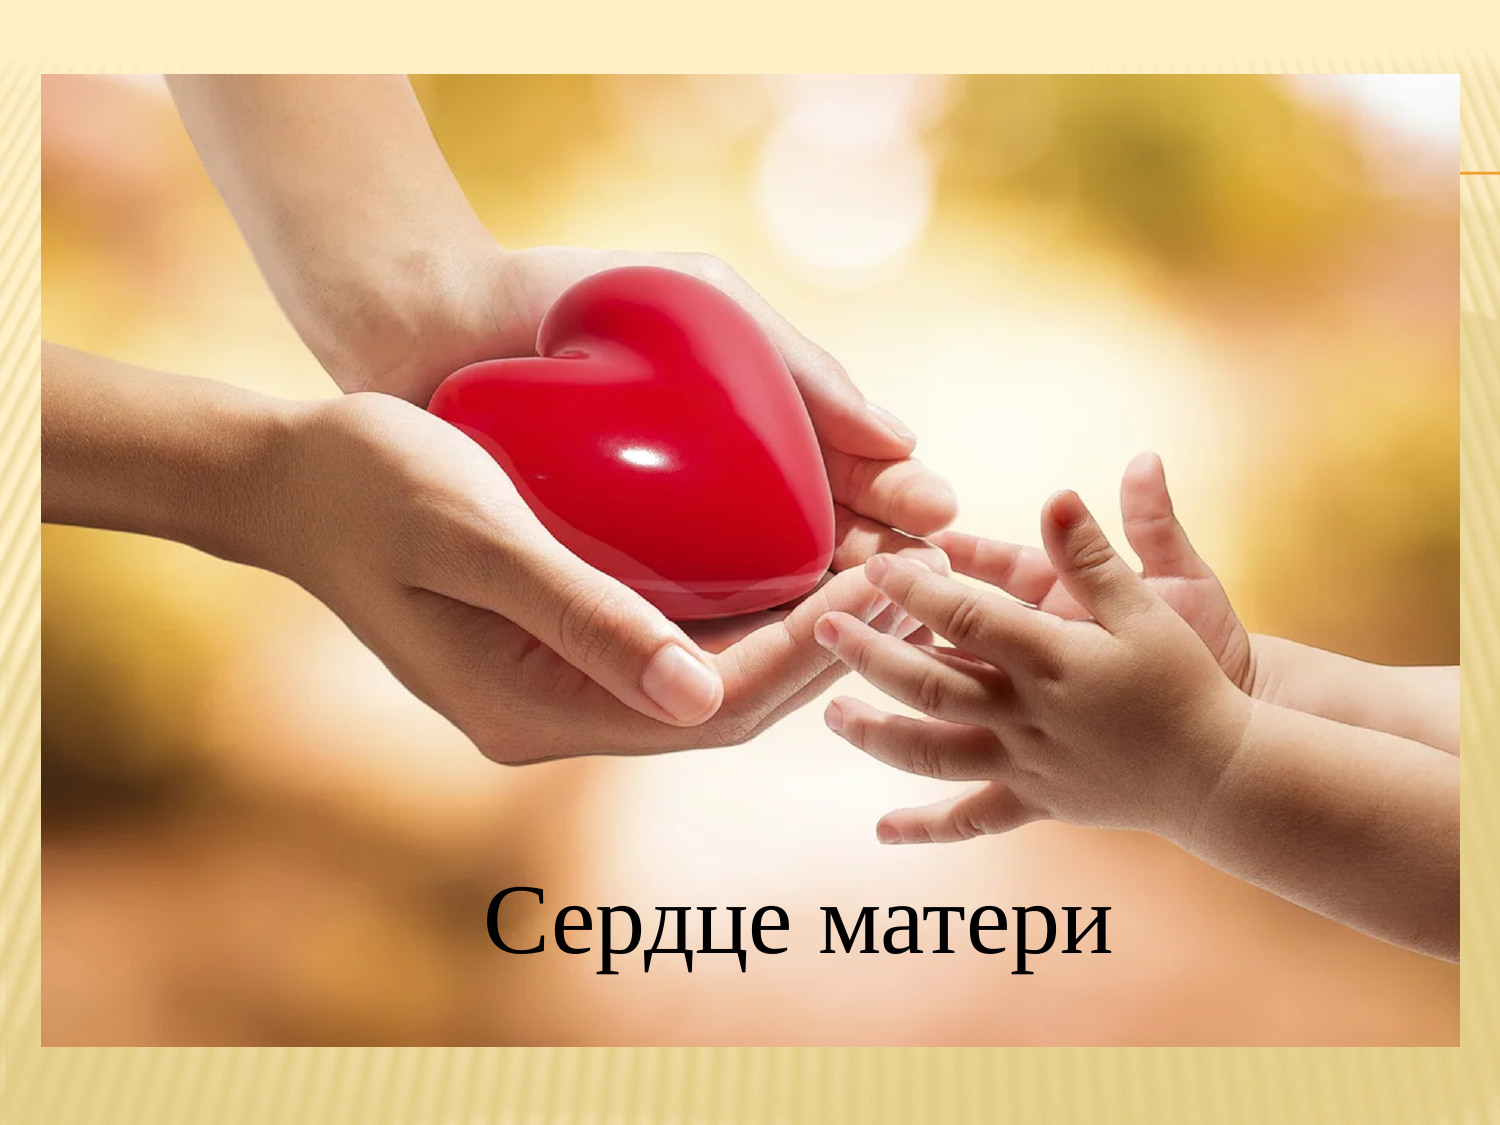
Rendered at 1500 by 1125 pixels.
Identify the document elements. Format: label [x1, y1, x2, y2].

list [40, 74, 1460, 1048]
